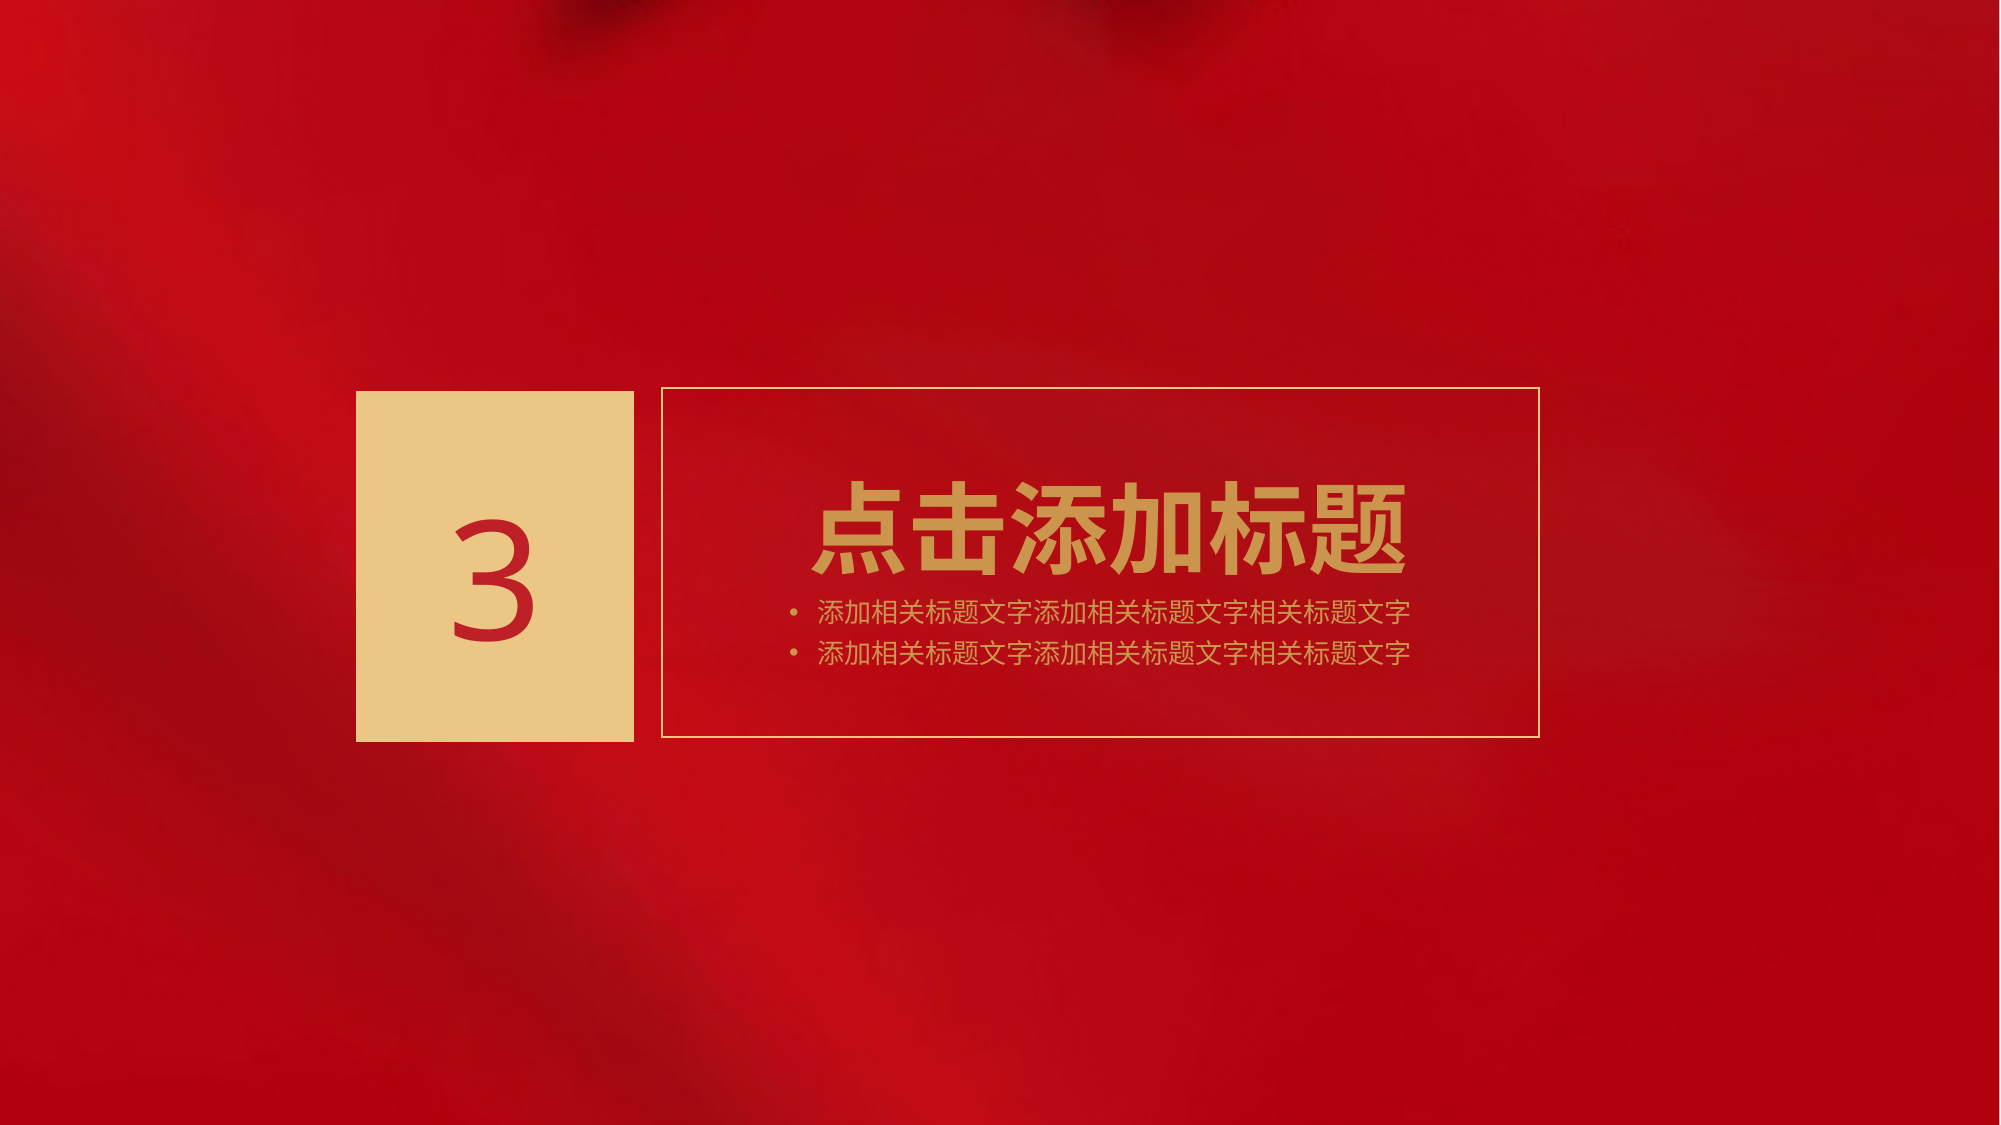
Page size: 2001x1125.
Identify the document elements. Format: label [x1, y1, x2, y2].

picture [0, 0, 2000, 1125]
text_box [355, 387, 1539, 742]
